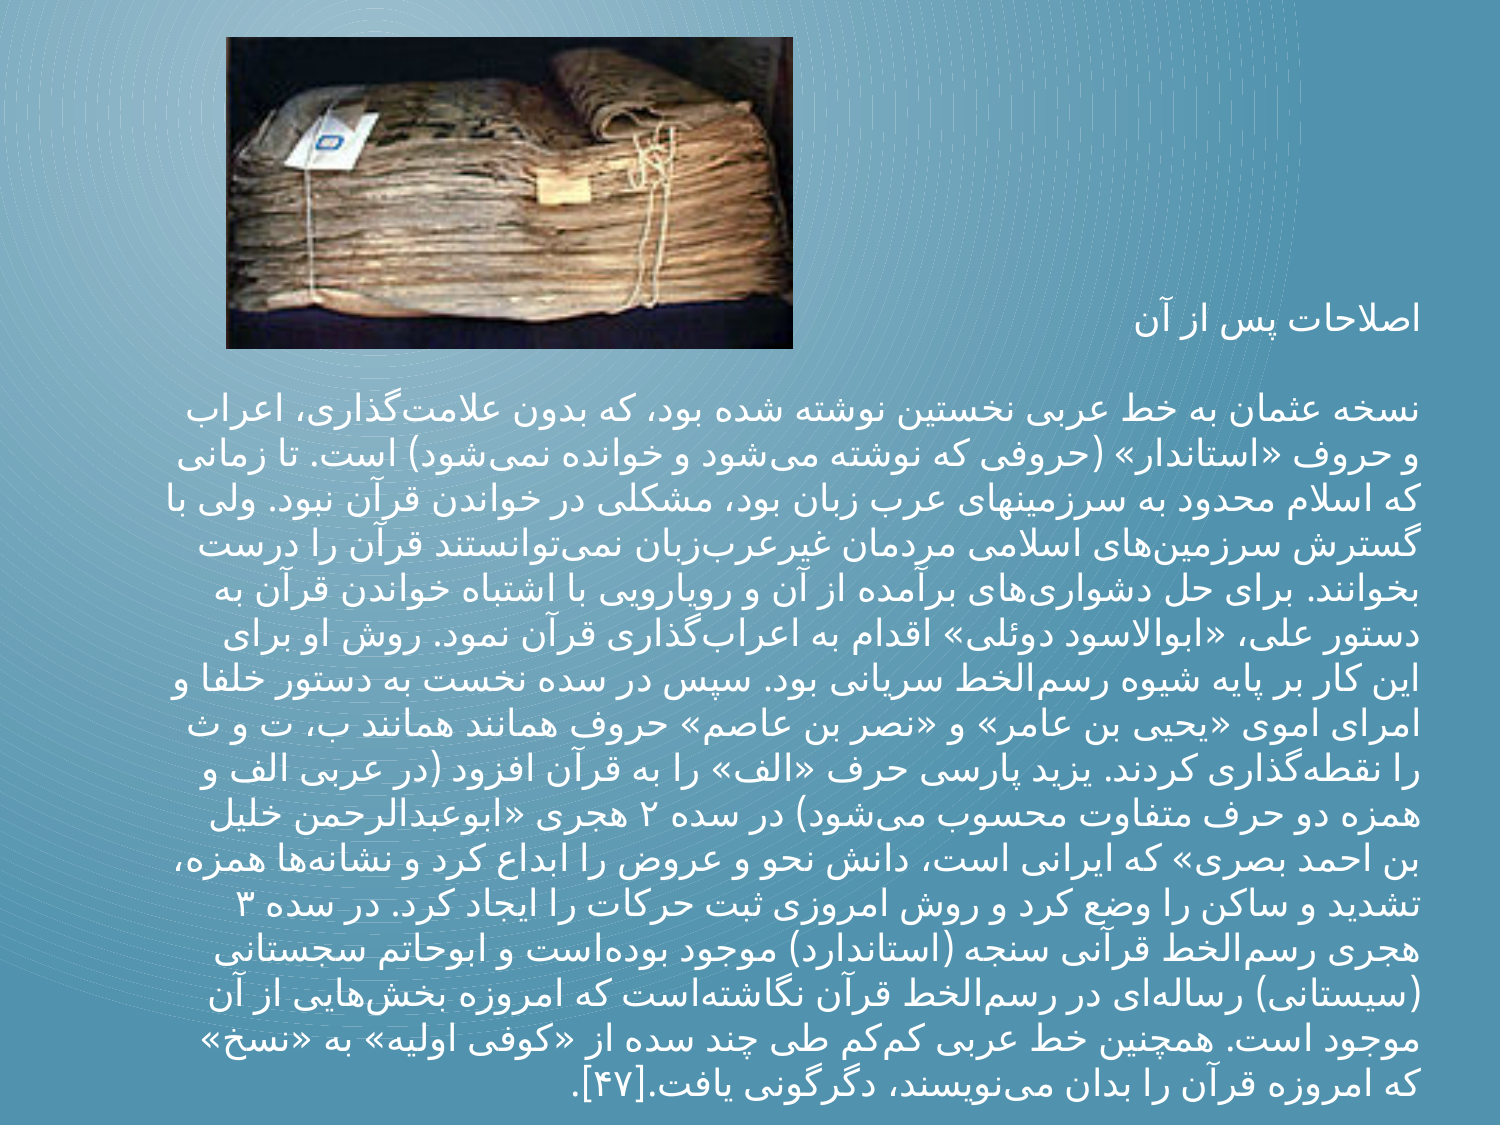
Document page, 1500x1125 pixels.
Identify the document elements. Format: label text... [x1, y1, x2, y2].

text_box اصلاحات پس از آن نسخه عثمان به خط عربی نخستین نوشته شده بود، که بدون علامت‌گذاری، اعراب و حروف «استاندار» (حروفی که نوشته می‌شود و خوانده نمی‌شود) است. تا زمانی که اسلام محدود به سرزمینهای عرب زبان بود، مشکلی در خواندن قرآن نبود. ولی با گسترش سرزمین‌های اسلامی مردمان غیرعرب‌زبان نمی‌توانستند قرآن را درست بخوانند. برای حل دشواری‌های برآمده از آن و رویارویی با اشتباه خواندن قرآن به دستور علی، «ابوالاسود دوئلی» اقدام به اعراب‌گذاری قرآن نمود. روش او برای این کار بر پایه شیوه رسم‌الخط سریانی بود. سپس در سده نخست به دستور خلفا و امرای اموی «یحیی بن عامر» و «نصر بن عاصم» حروف همانند همانند ب، ت و ث را نقطه‌گذاری کردند. یزید پارسی حرف «الف» را به قرآن افزود (در عربی الف و همزه دو حرف متفاوت محسوب می‌شود) در سده ۲ هجری «ابوعبدالرحمن خلیل بن احمد بصری» که ایرانی است، دانش نحو و عروض را ابداع کرد و نشانه‌ها همزه، تشدید و ساکن را وضع کرد و روش امروزی ثبت حرکات را ایجاد کرد. در سده ۳ هجری رسم‌الخط قرآنی سنجه (استاندارد) موجود بوده‌است و ابوحاتم سجستانی (سیستانی) رساله‌ای در رسم‌الخط قرآن نگاشته‌است که امروزه بخش‌هایی از آن موجود است. همچنین خط عربی کم‌کم طی چند سده از «کوفی اولیه» به «نسخ» که امروزه قرآن را بدان می‌نویسند، دگرگونی یافت.[۴۷]. [149, 286, 1438, 1111]
picture [226, 37, 793, 349]
